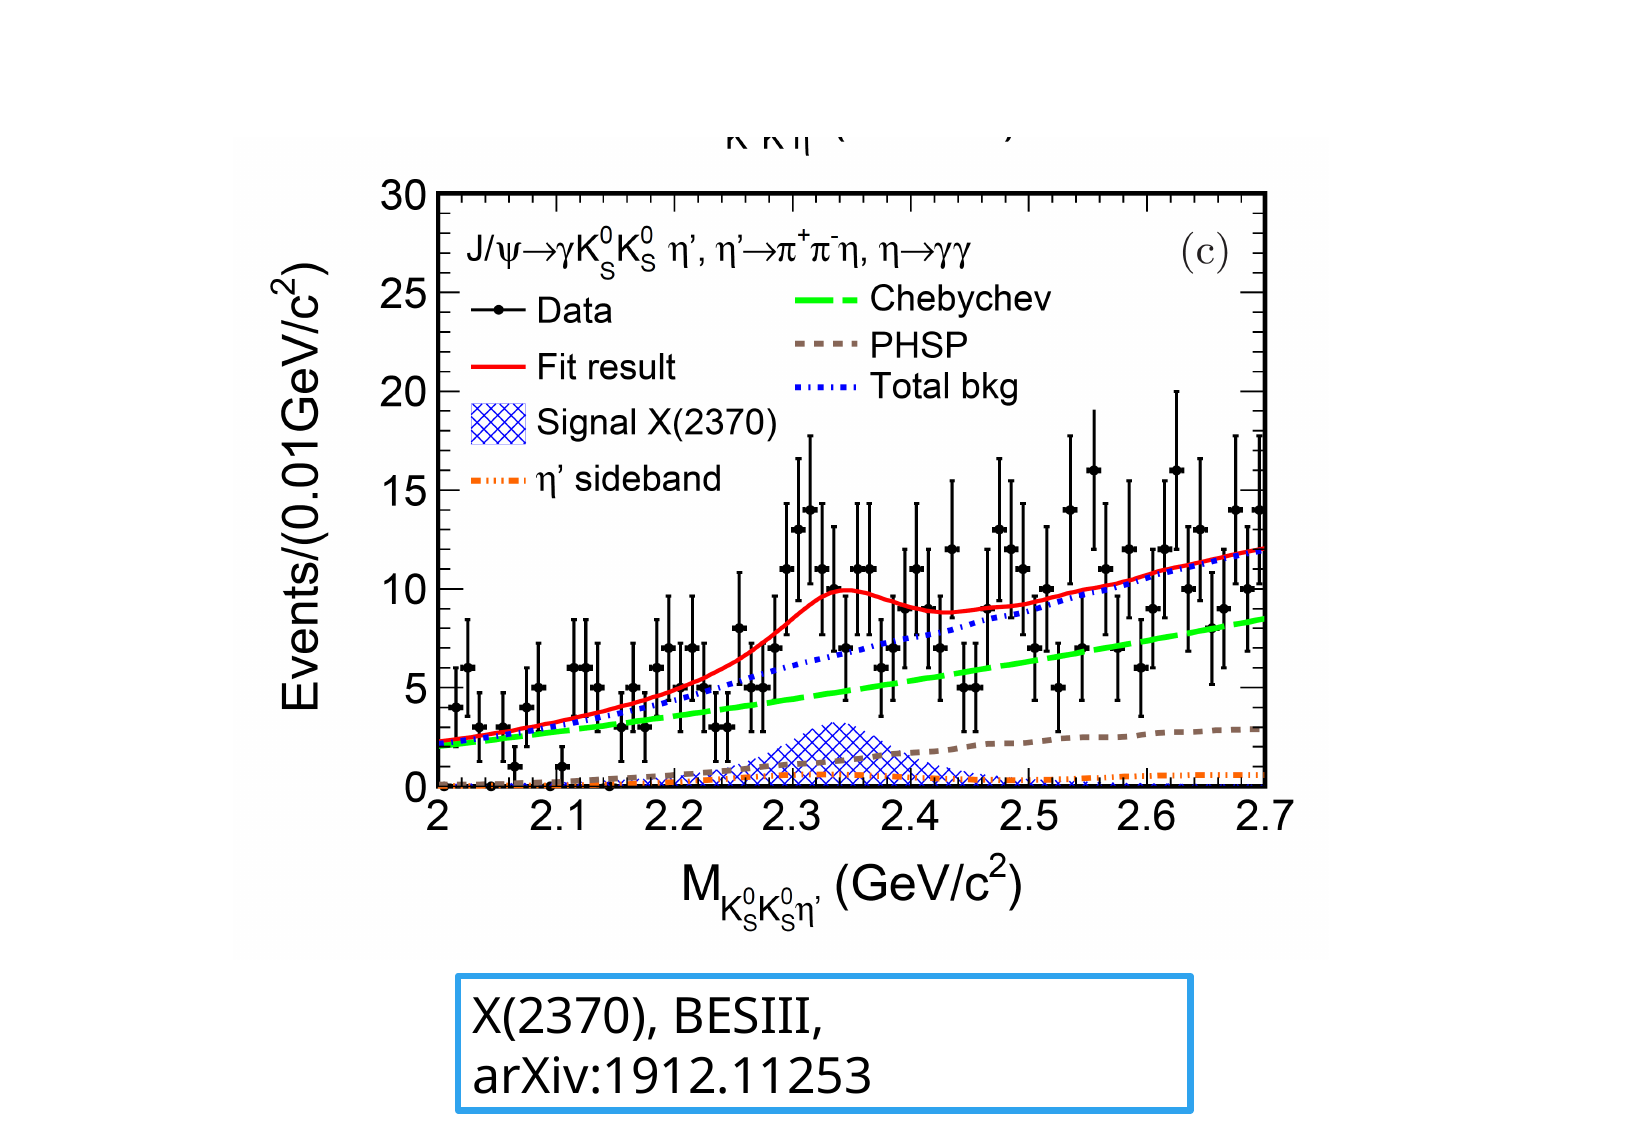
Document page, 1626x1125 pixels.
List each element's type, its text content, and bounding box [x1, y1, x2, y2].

picture [233, 136, 1329, 960]
text_box X(2370), BESIII, arXiv:1912.11253 [458, 975, 1191, 1111]
